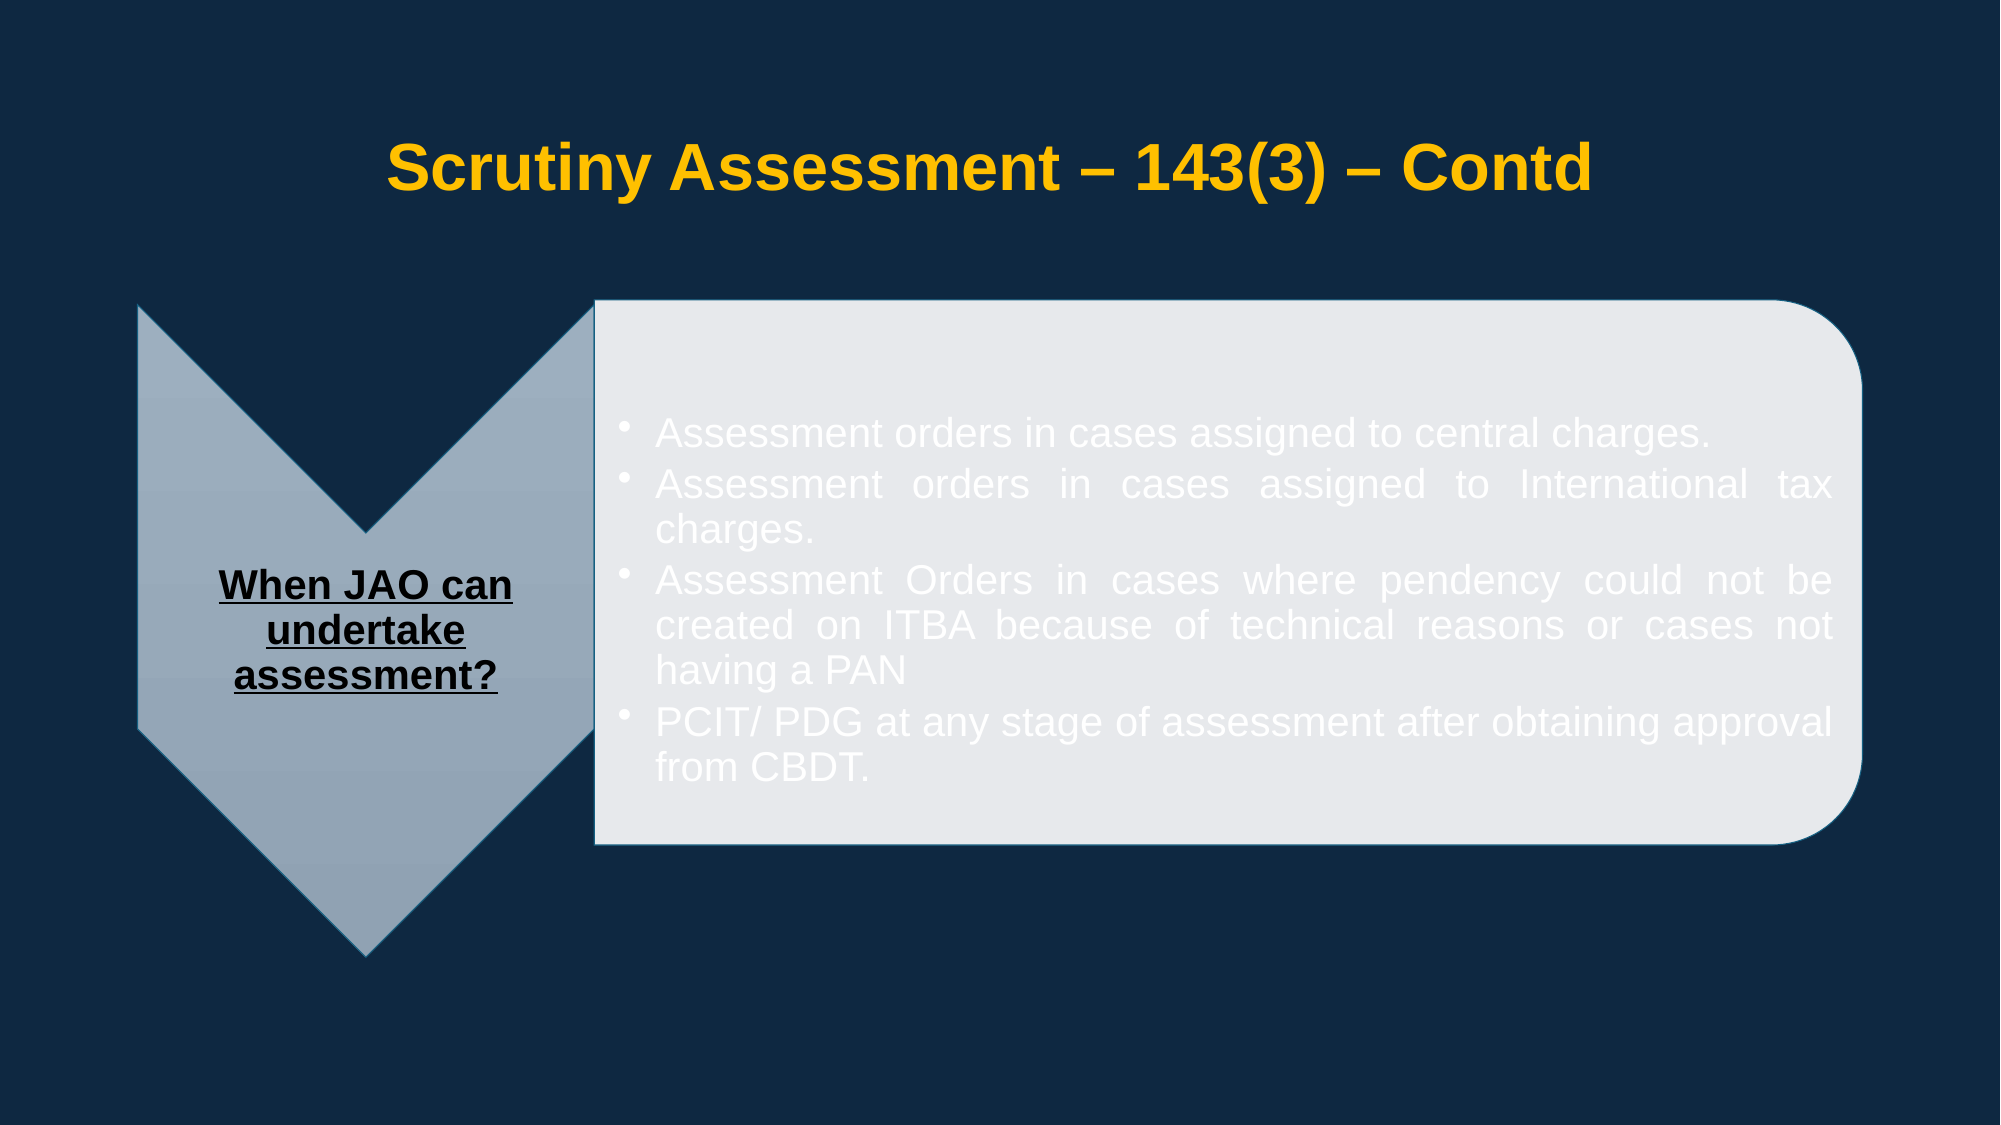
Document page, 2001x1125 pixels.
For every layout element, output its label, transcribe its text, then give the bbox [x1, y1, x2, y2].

title Scrutiny Assessment – 143(3) – Contd [137, 59, 1863, 278]
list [137, 299, 1863, 1014]
